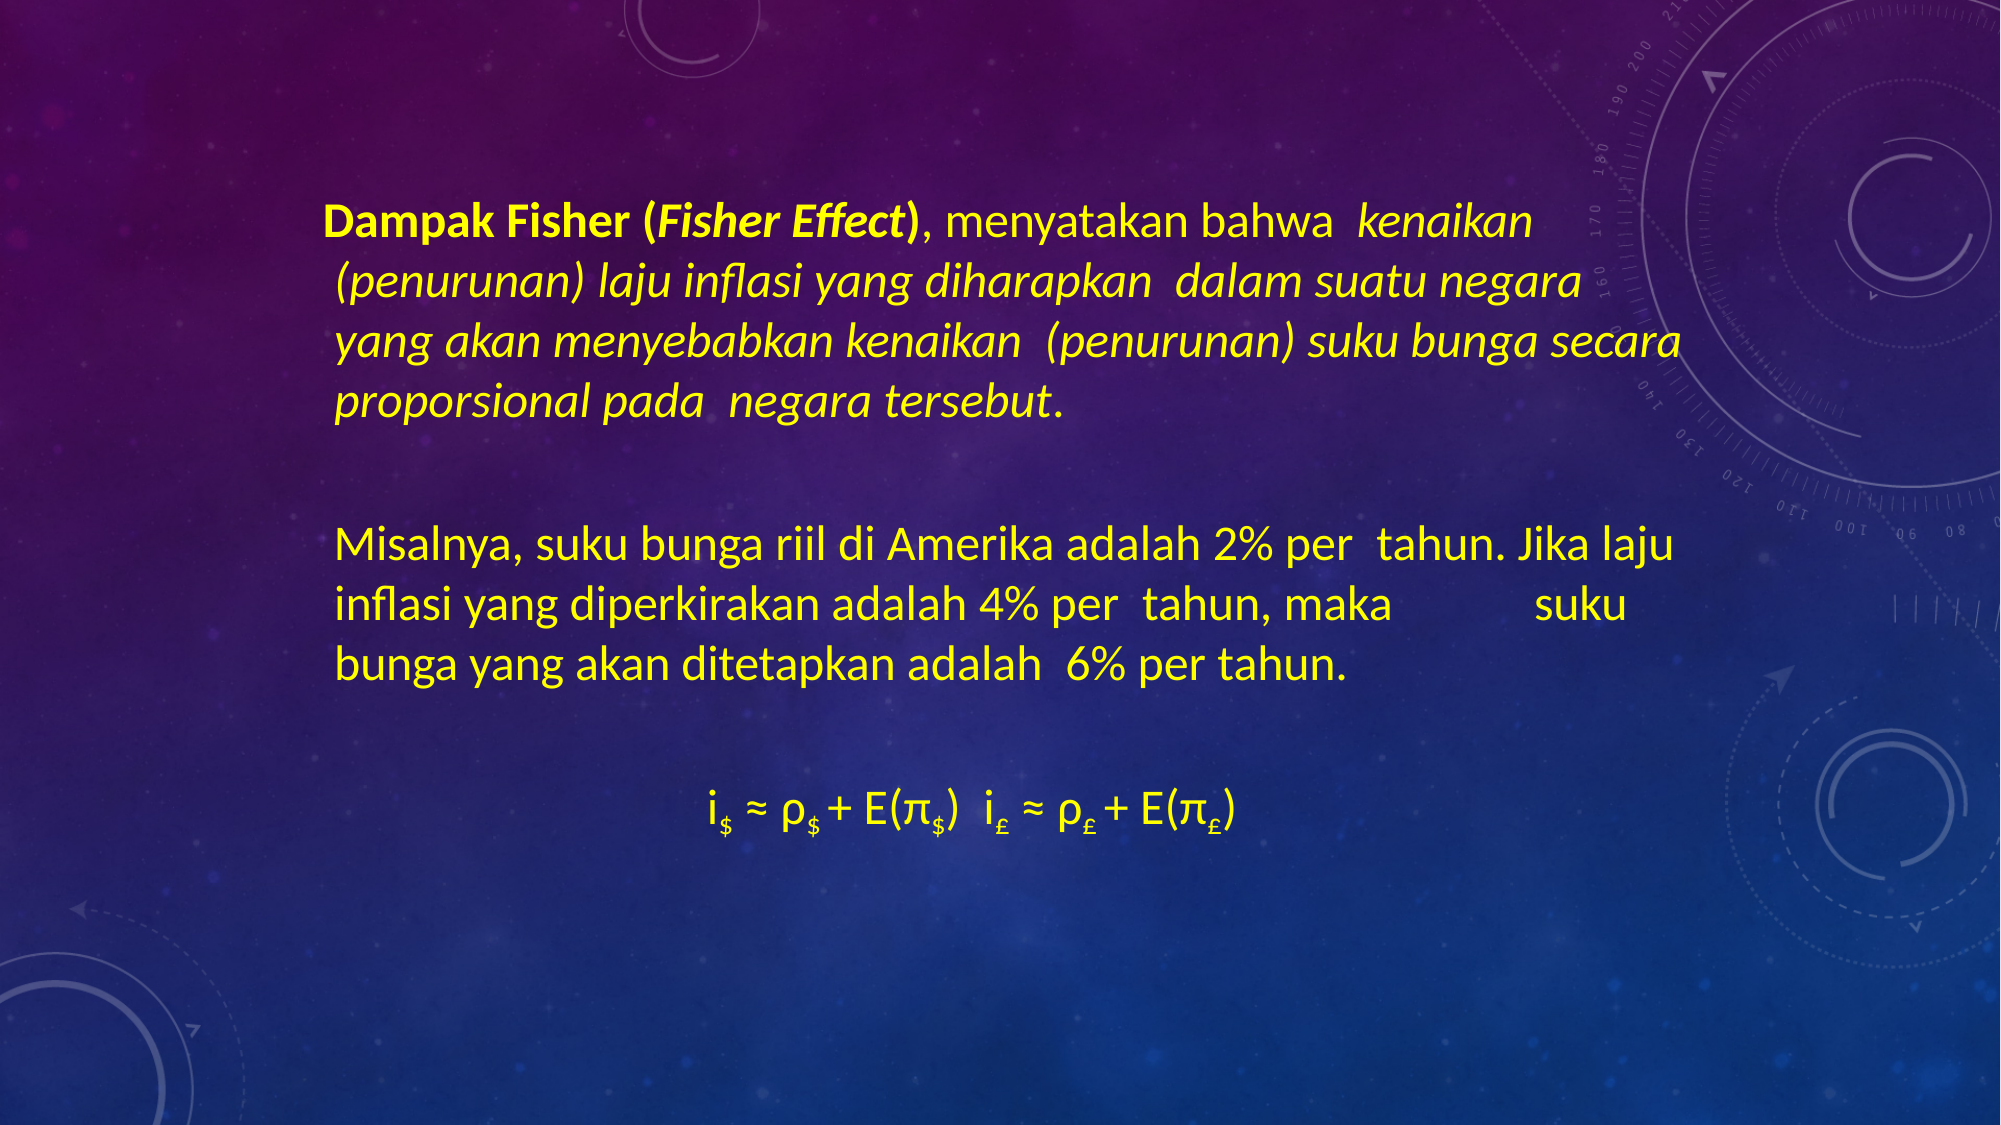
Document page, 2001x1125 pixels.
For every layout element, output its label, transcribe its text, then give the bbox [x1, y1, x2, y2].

picture [0, 0, 2001, 1125]
text_box Dampak Fisher (Fisher Effect), menyatakan bahwa kenaikan (penurunan) laju inflasi yang diharapkan dalam suatu negara yang akan menyebabkan kenaikan (penurunan) suku bunga secara proporsional pada negara tersebut. Misalnya, suku bunga riil di Amerika adalah 2% per tahun. Jika laju inflasi yang diperkirakan adalah 4% per tahun, maka suku bunga yang akan ditetapkan adalah 6% per tahun. i$ ≈ ρ$ + E(π$) i£ ≈ ρ£ + E(π£) [285, 185, 1695, 840]
